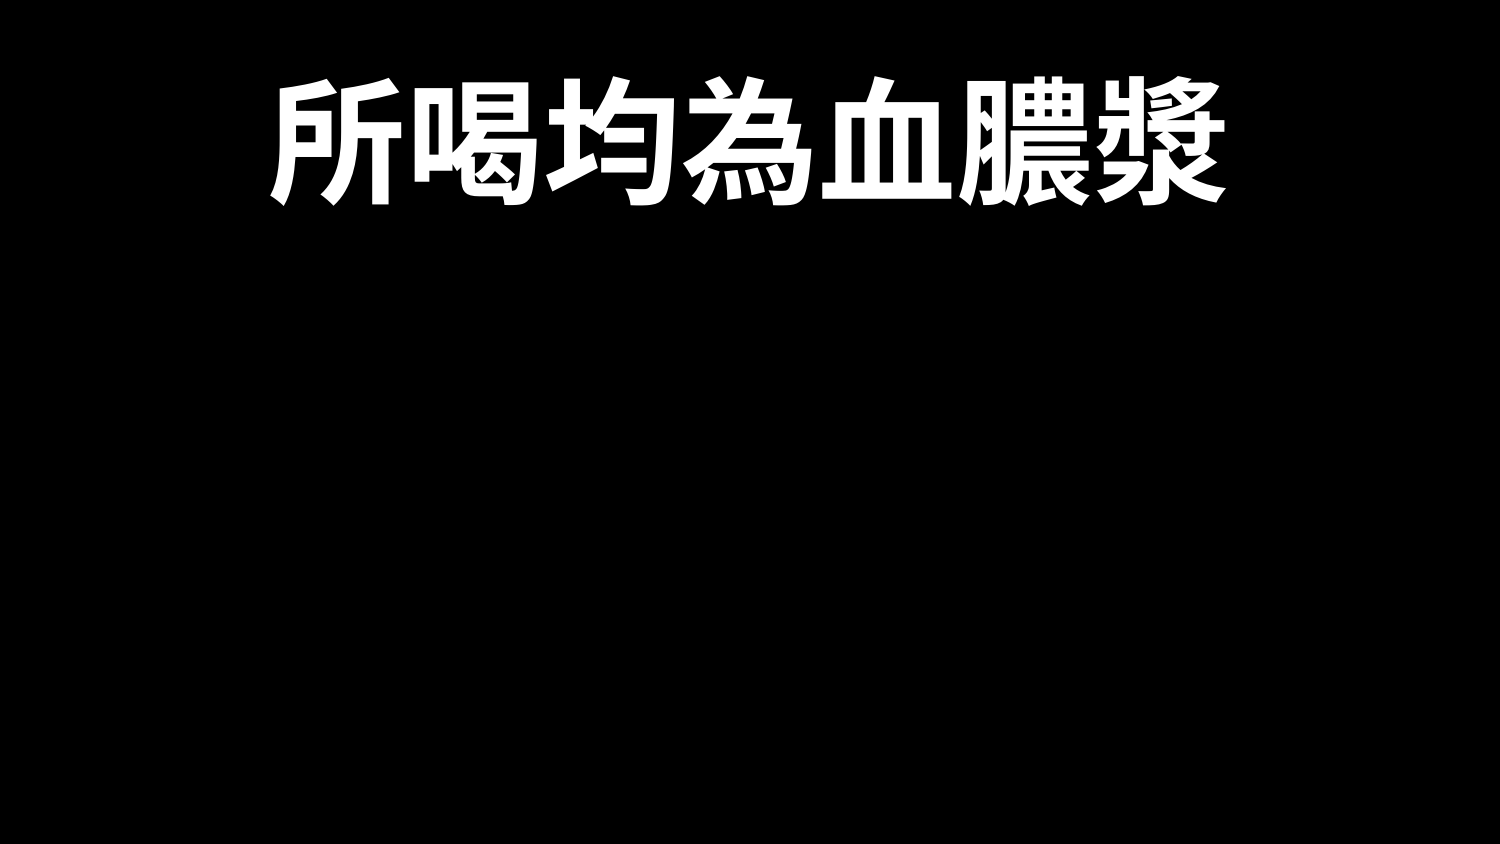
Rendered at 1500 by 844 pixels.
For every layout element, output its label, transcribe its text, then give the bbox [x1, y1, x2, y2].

title 所喝均為血膿漿 [75, 68, 1425, 210]
